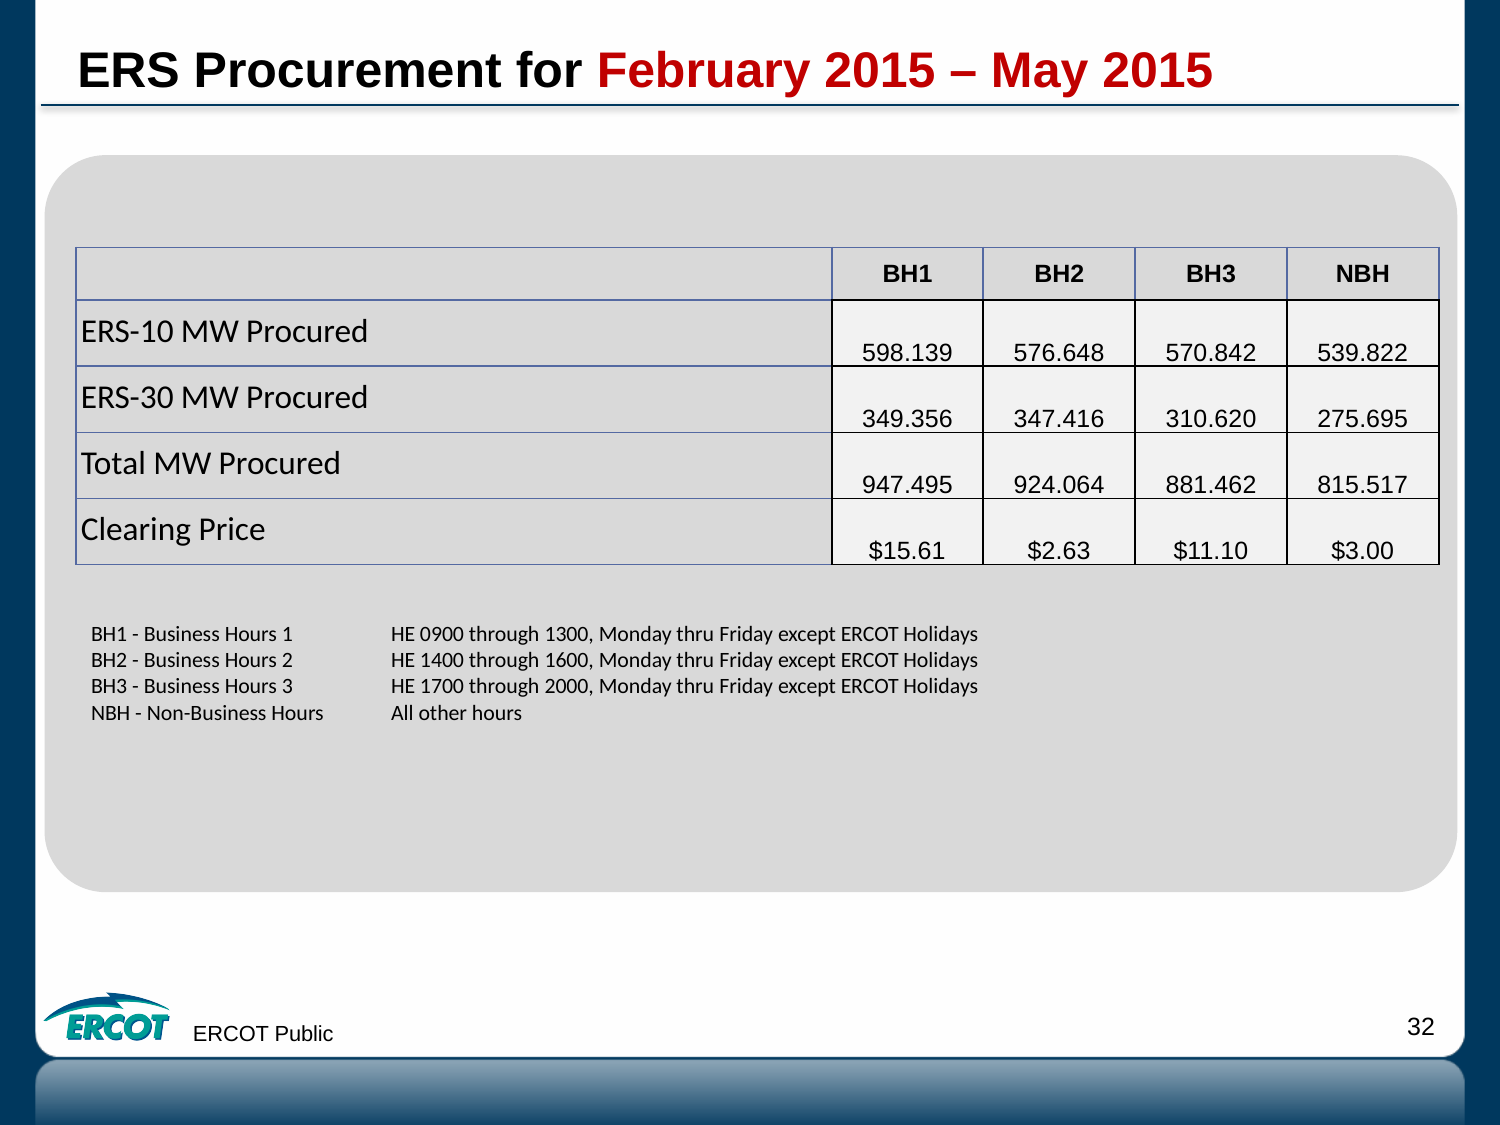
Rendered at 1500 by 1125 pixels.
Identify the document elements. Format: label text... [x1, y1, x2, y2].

table_cell 576.648 [984, 301, 1134, 365]
table_header BH1 [833, 248, 982, 299]
table_cell $2.63 [984, 499, 1134, 564]
table_cell 310.620 [1136, 367, 1286, 432]
table_header BH3 [1136, 248, 1286, 299]
text_box [44, 155, 1458, 893]
table_cell 539.822 [1288, 301, 1438, 365]
table_header BH2 [984, 248, 1134, 299]
table_cell 349.356 [833, 367, 982, 432]
table_cell ERS-30 MW Procured [77, 367, 831, 432]
table_cell 598.139 [833, 301, 982, 365]
text_box BH1 - Business Hours 1 HE 0900 through 1300, Monday thru Friday except ERCOT Holidays BH2 - Business Hours 2 HE 1400 through 1600, Monday thru Friday except ERCOT Holidays BH3 - Business Hours 3 HE 1700 through 2000, Monday thru Friday except ERCOT Holidays NBH - Non-Business Hours All other hours [76, 612, 1389, 732]
table_cell $3.00 [1288, 499, 1438, 564]
table_cell 924.064 [984, 433, 1134, 498]
table_cell $15.61 [833, 499, 982, 564]
title ERS Procurement for February 2015 – May 2015 [62, 29, 1450, 106]
table_cell Clearing Price [77, 499, 831, 564]
table_cell 570.842 [1136, 301, 1286, 365]
table_cell $11.10 [1136, 499, 1286, 564]
table_cell ERS-10 MW Procured [77, 301, 831, 365]
table_header [77, 248, 831, 299]
table_cell 275.695 [1288, 367, 1438, 432]
table_cell Total MW Procured [77, 433, 831, 498]
picture [35, 0, 1465, 1125]
table_cell 347.416 [984, 367, 1134, 432]
table_header NBH [1288, 248, 1438, 299]
table_cell 881.462 [1136, 433, 1286, 498]
table_cell 947.495 [833, 433, 982, 498]
table_cell 815.517 [1288, 433, 1438, 498]
